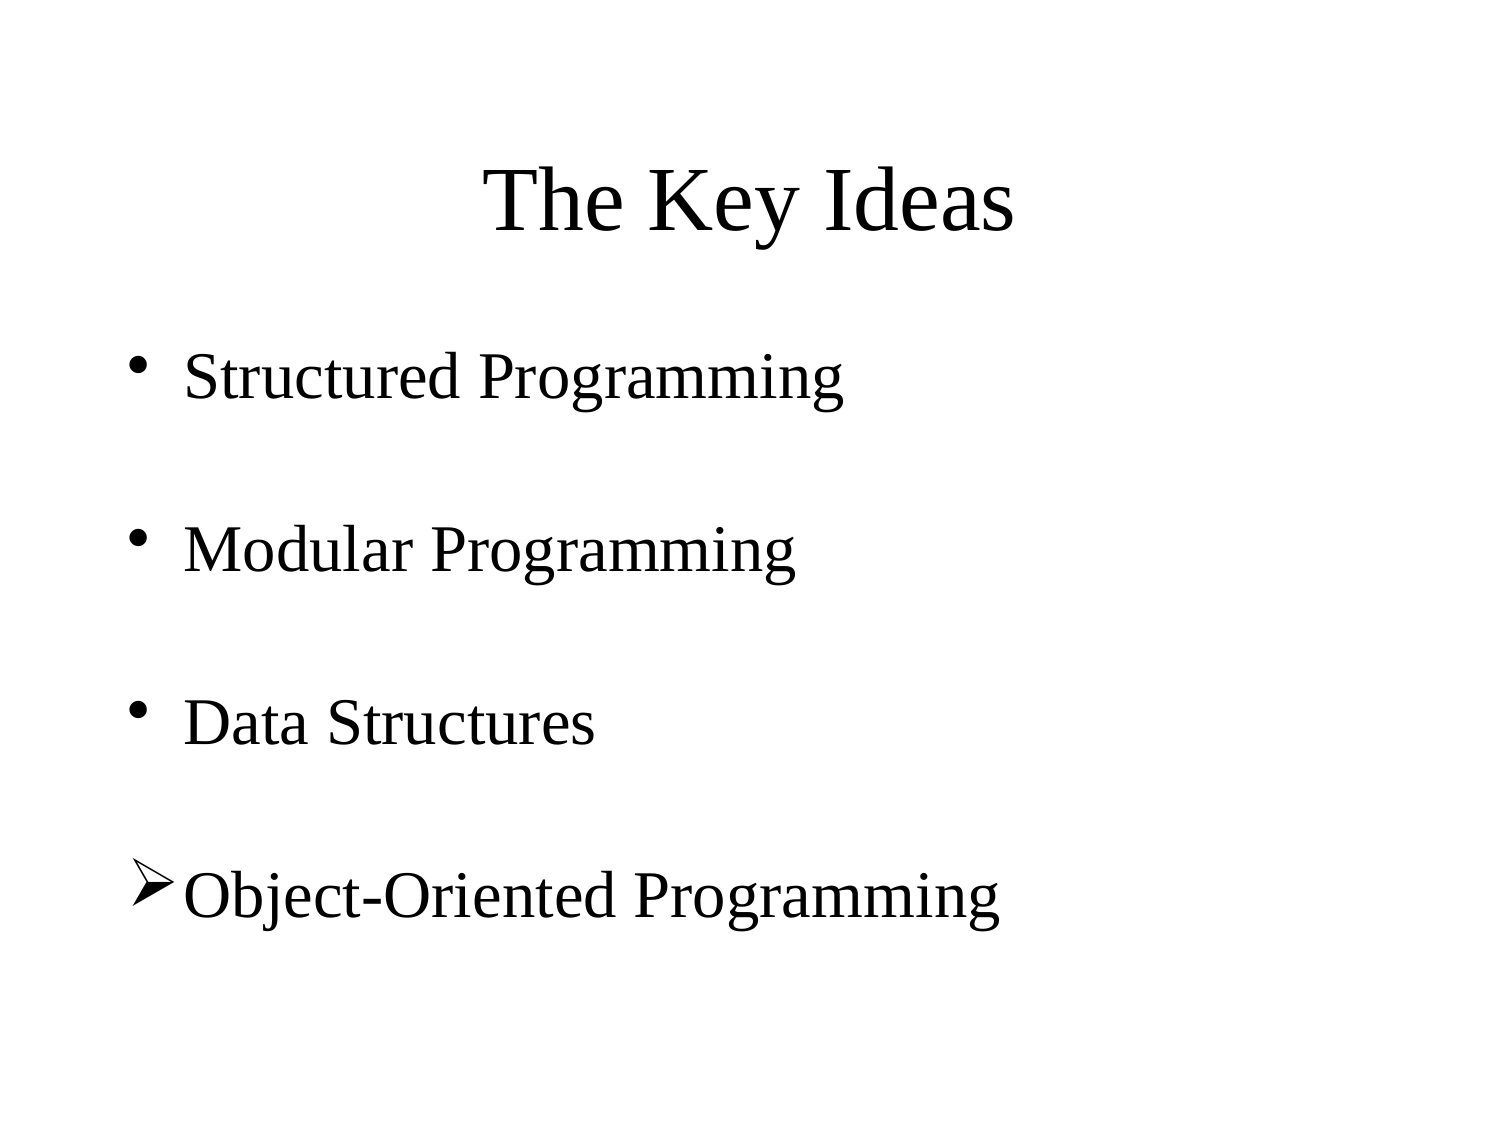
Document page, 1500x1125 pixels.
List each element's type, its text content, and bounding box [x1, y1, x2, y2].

title The Key Ideas [112, 99, 1388, 288]
list Structured Programming Modular Programming Data Structures Object-Oriented Programming [112, 324, 1388, 1000]
